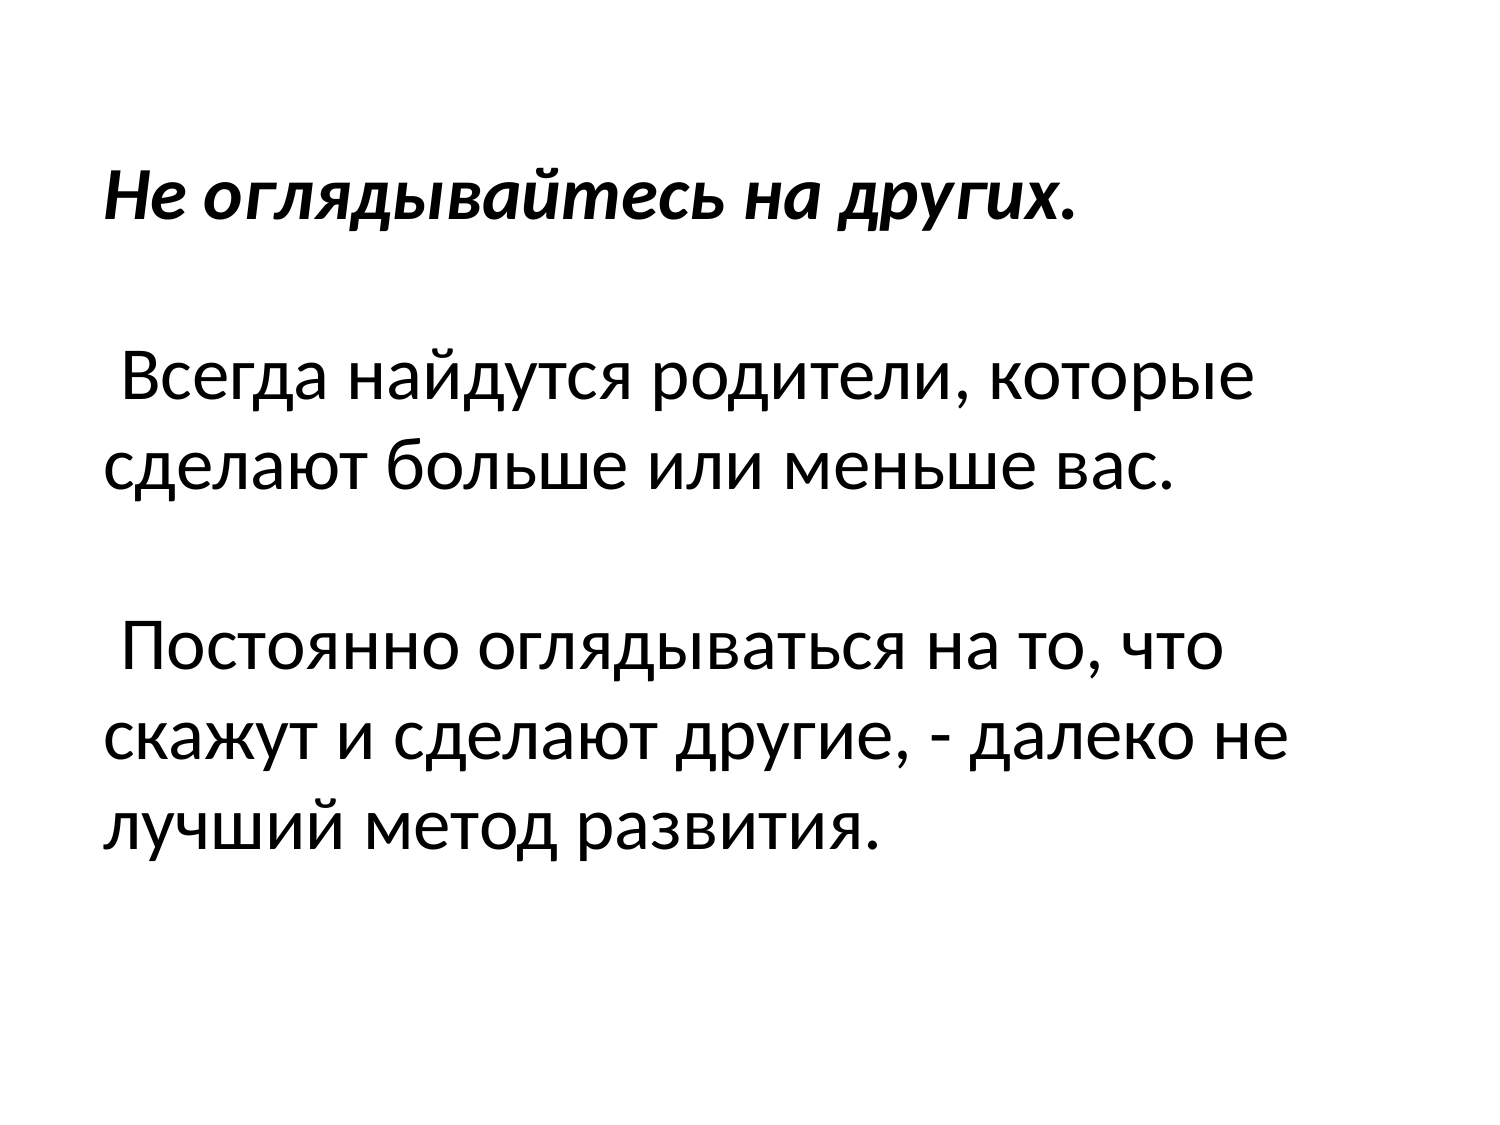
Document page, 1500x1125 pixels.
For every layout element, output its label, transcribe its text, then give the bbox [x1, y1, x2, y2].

text_box Не оглядывайтесь на других. Всегда найдутся родители, которые сделают больше или меньше вас. Постоянно оглядываться на то, что скажут и сделают другие, - далеко не лучший метод развития. [88, 137, 1400, 872]
